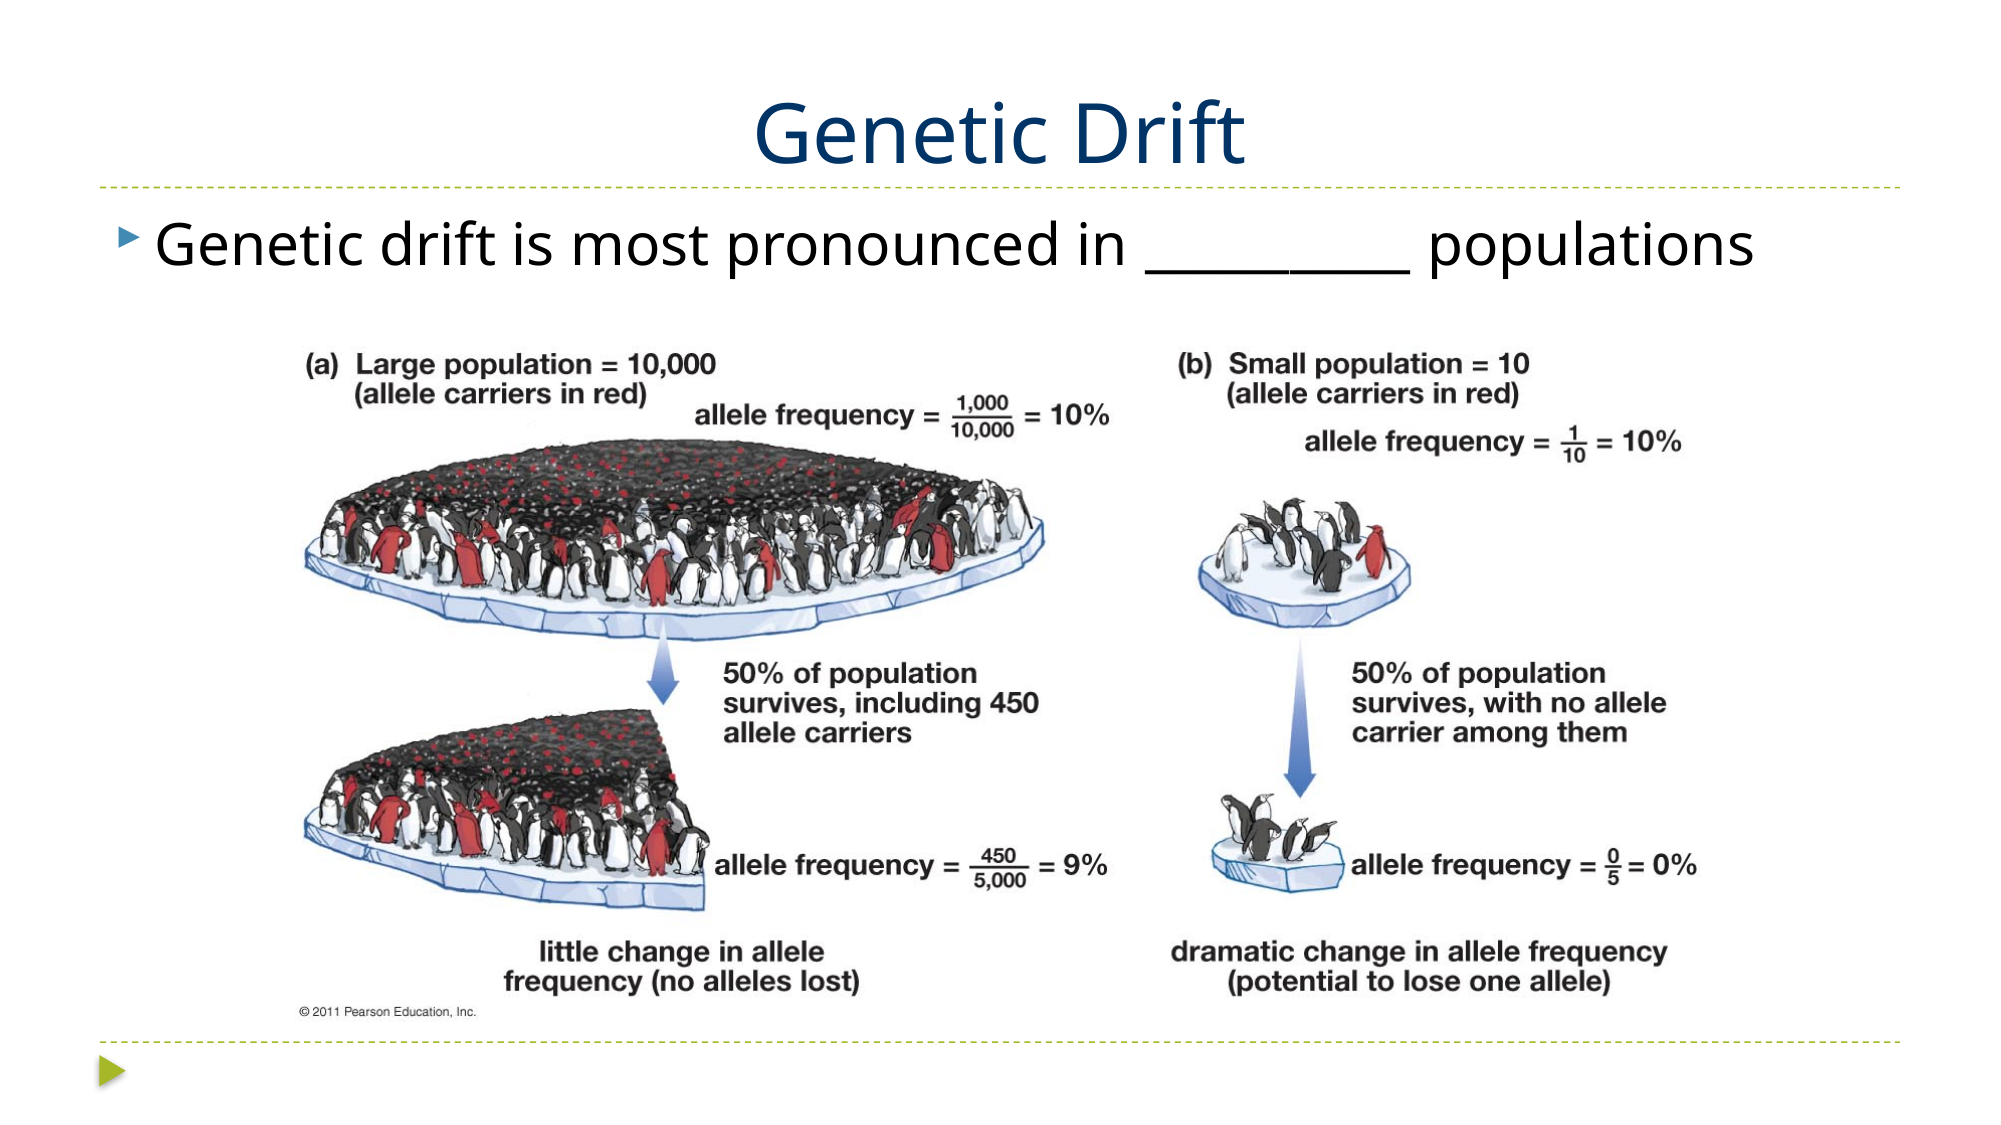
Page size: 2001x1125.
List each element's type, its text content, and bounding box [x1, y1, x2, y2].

title Genetic Drift [99, 37, 1900, 188]
list Genetic drift is most pronounced in ___________ populations [99, 199, 1898, 300]
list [294, 346, 1703, 1028]
